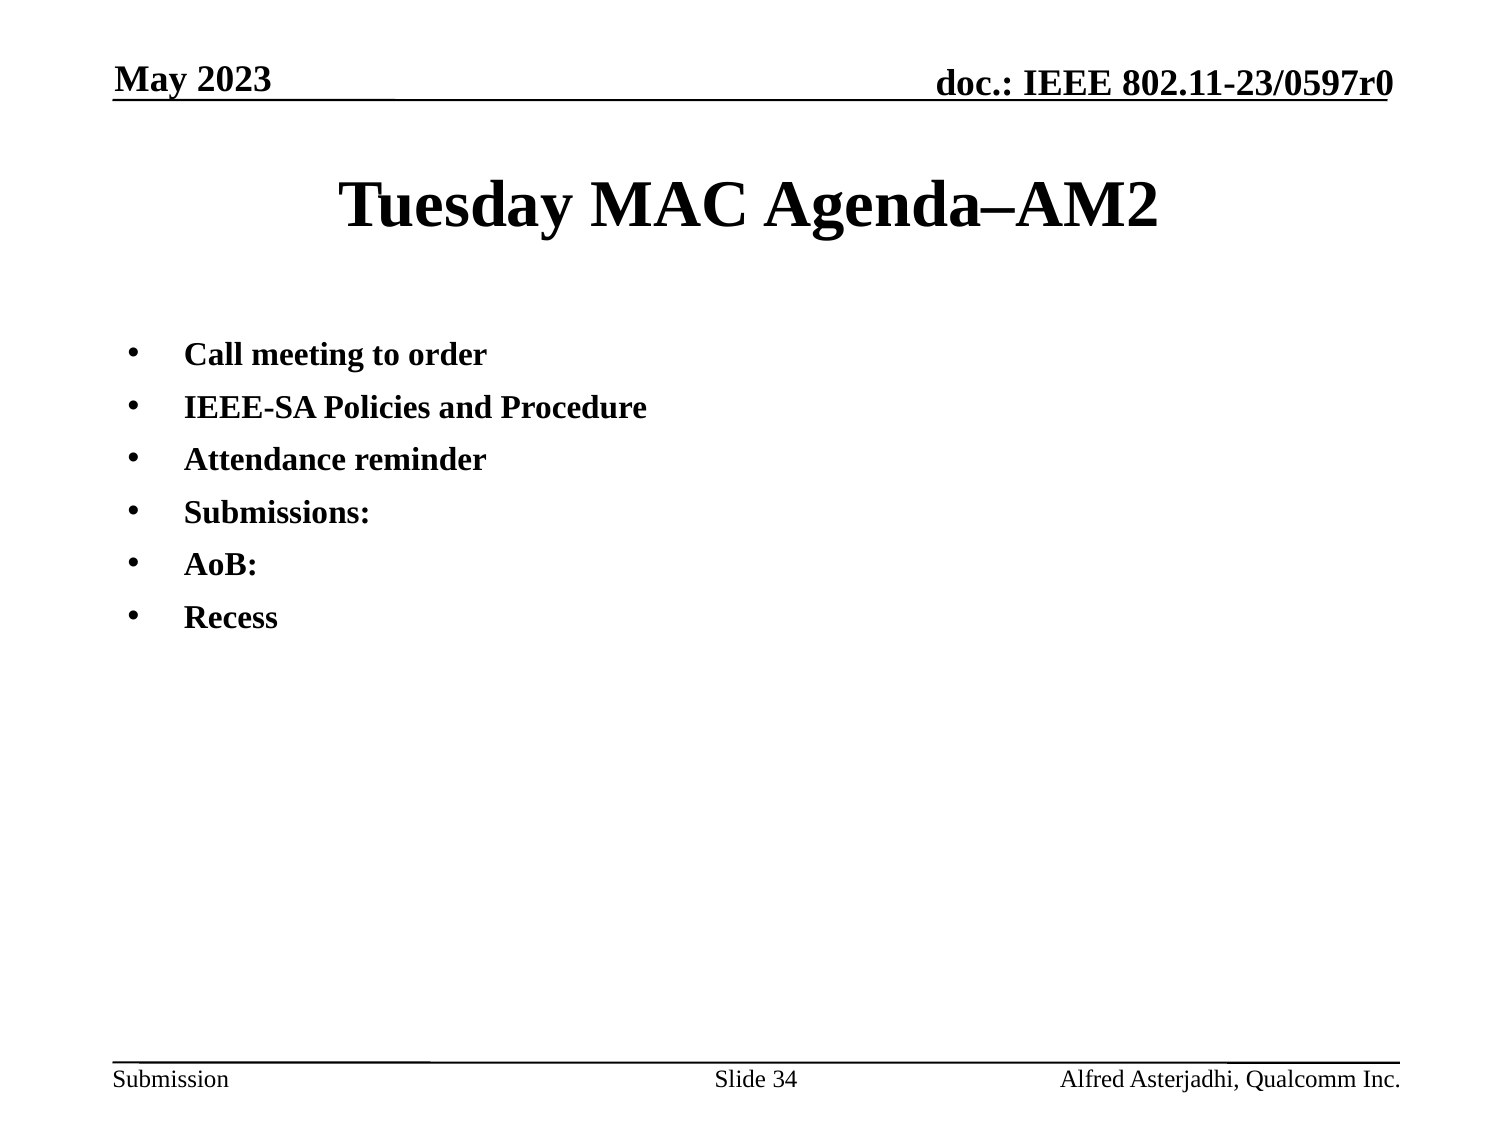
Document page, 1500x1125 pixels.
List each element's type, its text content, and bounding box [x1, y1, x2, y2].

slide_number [114, 54, 423, 100]
slide_number Slide 34 [712, 1061, 800, 1123]
list Call meeting to order IEEE-SA Policies and Procedure Attendance reminder Submissions: AoB: Recess [112, 324, 1388, 1063]
footer Alfred Asterjadhi, Qualcomm Inc. [878, 1061, 1402, 1093]
title Tuesday MAC Agenda–AM2 [112, 112, 1388, 288]
